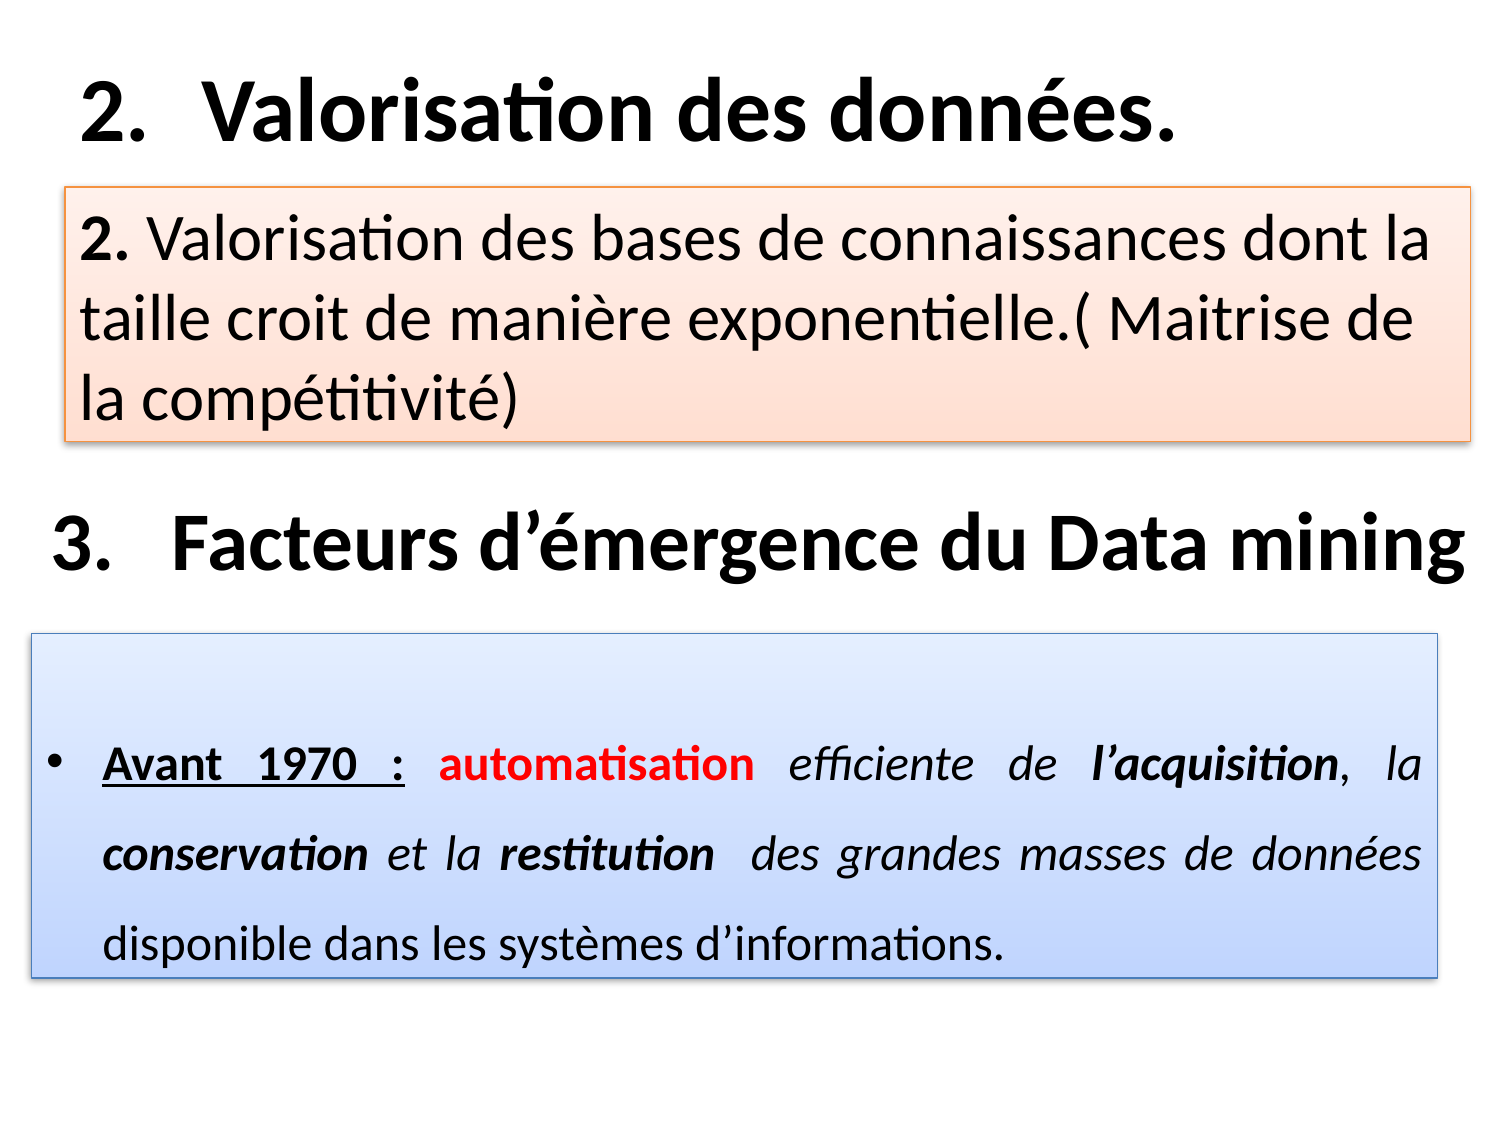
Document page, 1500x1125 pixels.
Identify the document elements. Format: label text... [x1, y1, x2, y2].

text_box Facteurs d’émergence du Data mining [35, 479, 1500, 595]
text_box Valorisation des données. [64, 42, 1442, 168]
text_box 2. Valorisation des bases de connaissances dont la taille croit de manière exponentielle.( Maitrise de la compétitivité) [64, 186, 1471, 442]
text_box Avant 1970 : automatisation efficiente de l’acquisition, la conservation et la restitution des grandes masses de données disponible dans les systèmes d’informations. [31, 633, 1438, 979]
